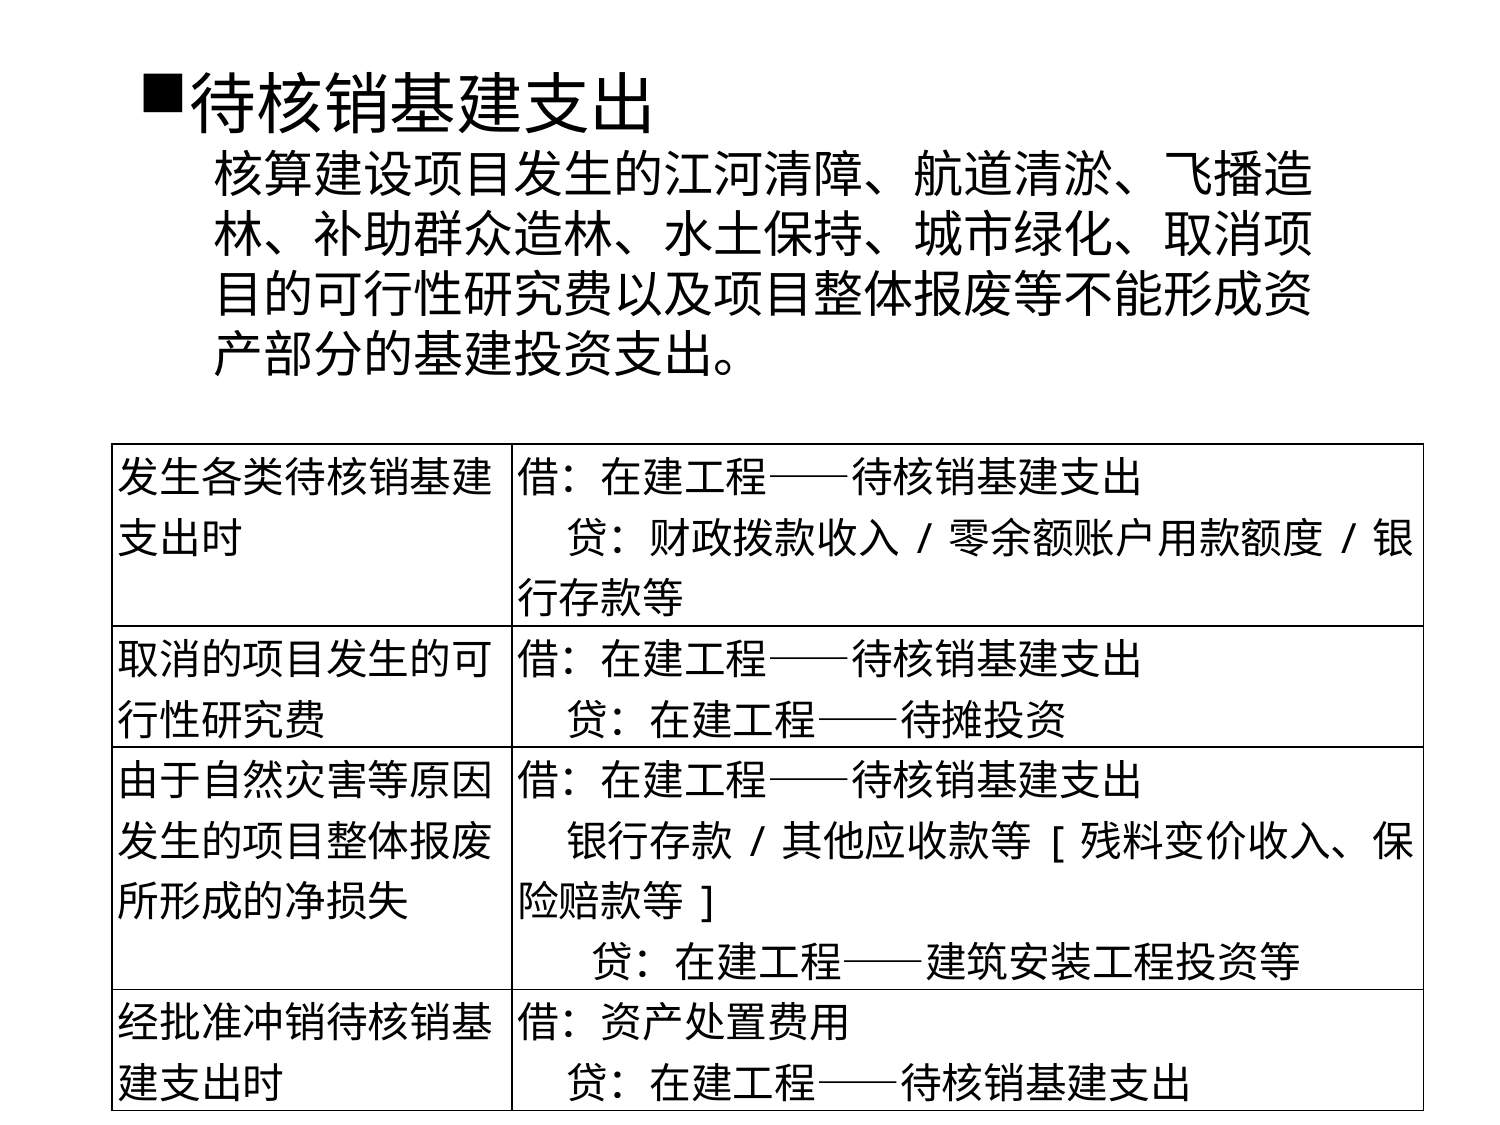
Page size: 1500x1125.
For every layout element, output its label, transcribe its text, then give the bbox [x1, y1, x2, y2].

table_header 发生各类待核销基建支出时 [113, 445, 511, 625]
table_cell 取消的项目发生的可行性研究费 [113, 627, 511, 746]
slide_number [1074, 1024, 1426, 1103]
table_header 借：在建工程——待核销基建支出 贷：财政拨款收入/零余额账户用款额度/银行存款等 [513, 445, 1423, 625]
text_box 待核销基建支出 核算建设项目发生的江河清障、航道清淤、飞播造林、补助群众造林、水土保持、城市绿化、取消项目的可行性研究费以及项目整体报废等不能形成资产部分的基建投资支出。 [123, 54, 1365, 450]
table_cell 借：在建工程——待核销基建支出 贷：在建工程——待摊投资 [513, 627, 1423, 746]
table_cell 由于自然灾害等原因发生的项目整体报废所形成的净损失 [113, 748, 511, 989]
table_cell 借：在建工程——待核销基建支出 银行存款/其他应收款等[残料变价收入、保险赔款等] 贷：在建工程——建筑安装工程投资等 [513, 748, 1423, 989]
table_cell 借：资产处置费用 贷：在建工程——待核销基建支出 [513, 990, 1423, 1110]
table_cell 经批准冲销待核销基建支出时 [113, 990, 511, 1110]
